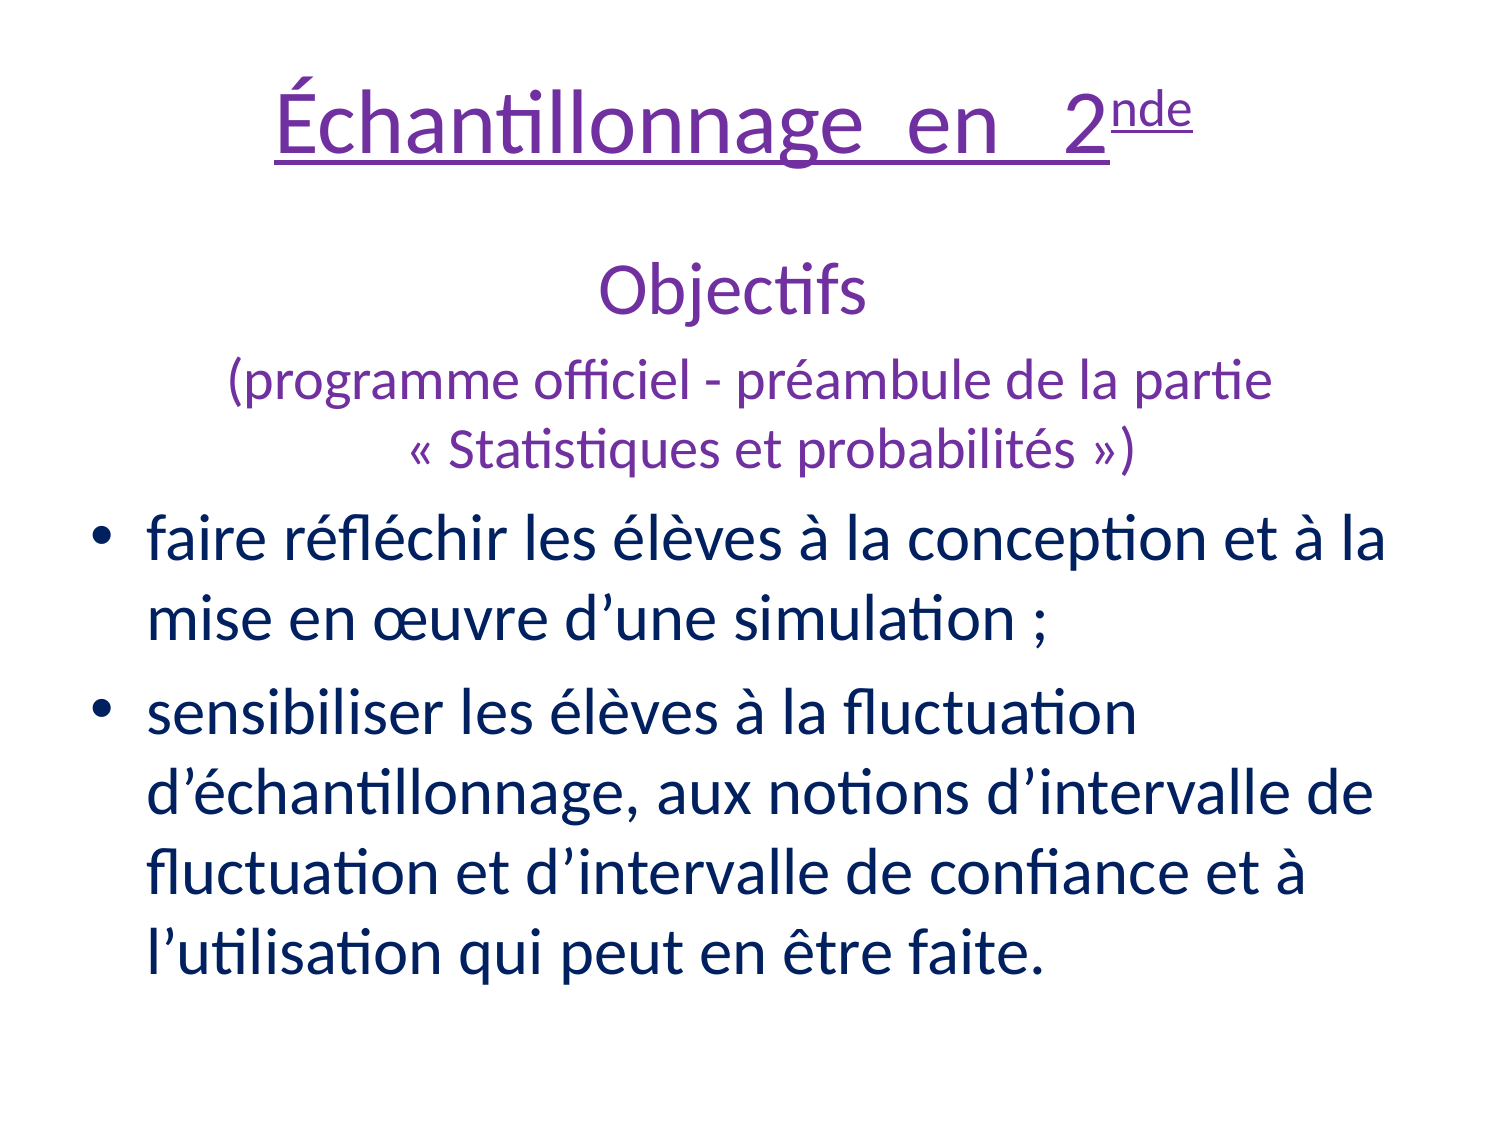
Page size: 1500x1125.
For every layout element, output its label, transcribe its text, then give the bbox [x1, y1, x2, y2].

list Objectifs (programme officiel - préambule de la partie « Statistiques et probabilités ») faire réfléchir les élèves à la conception et à la mise en œuvre d’une simulation ; sensibiliser les élèves à la fluctuation d’échantillonnage, aux notions d’intervalle de fluctuation et d’intervalle de confiance et à l’utilisation qui peut en être faite. [75, 231, 1425, 1099]
title Échantillonnage en 2nde [75, 45, 1425, 190]
